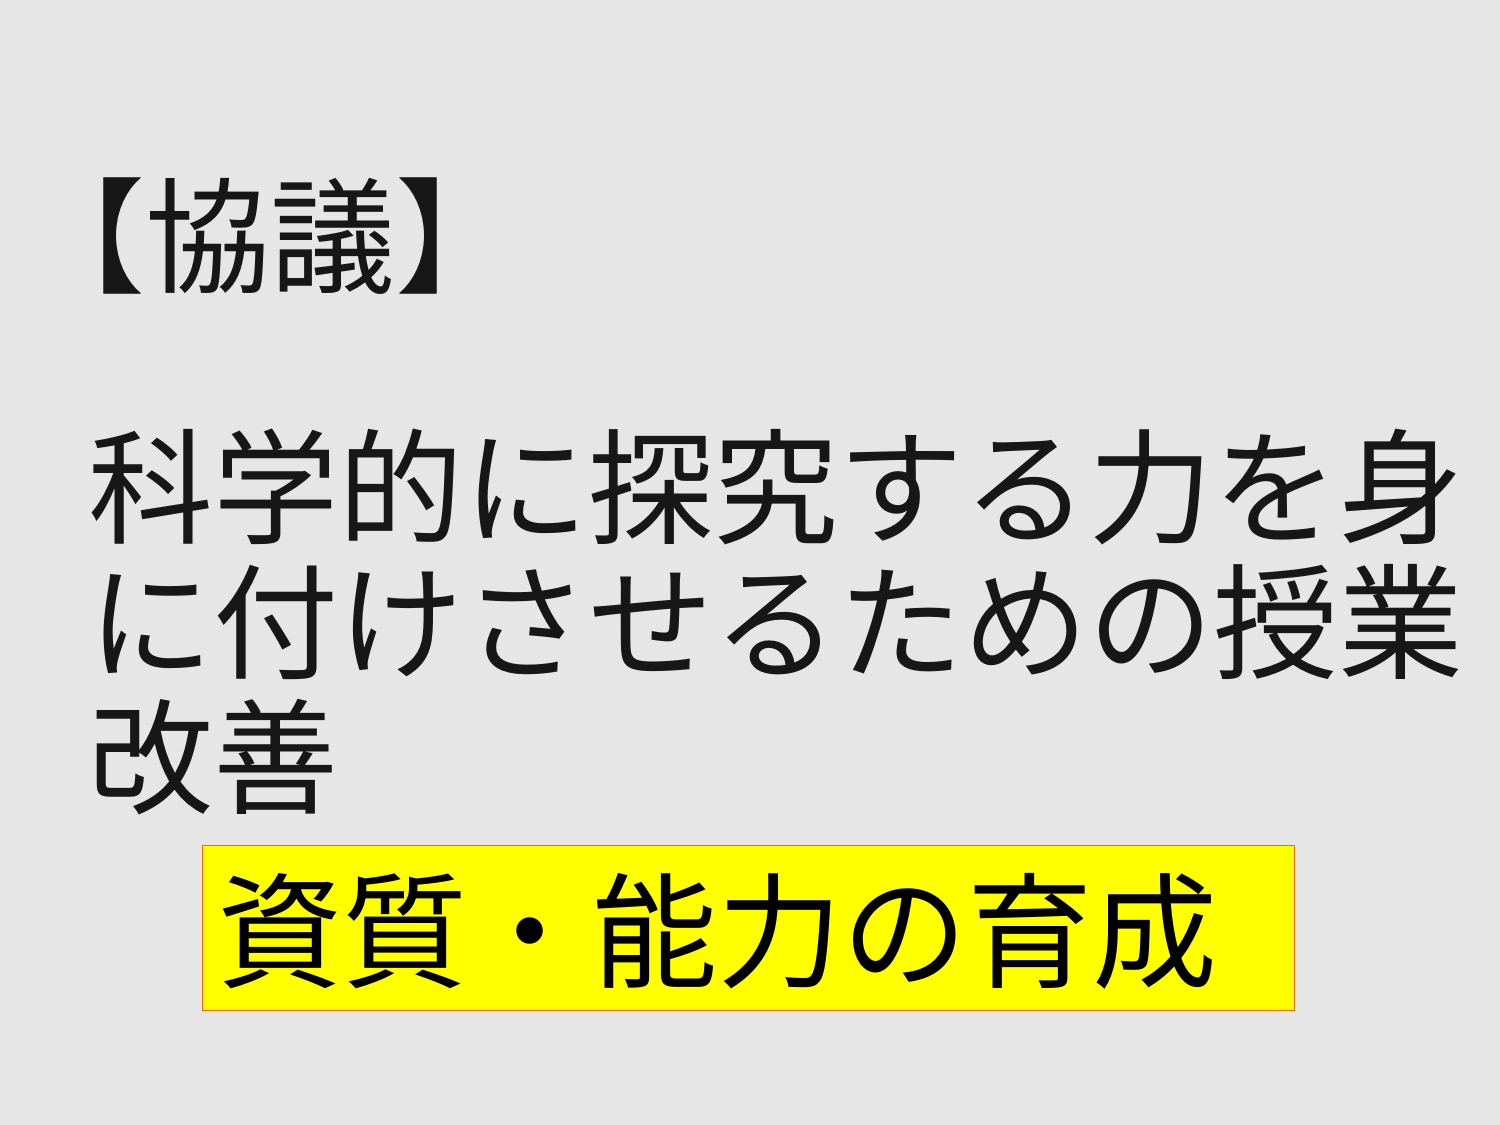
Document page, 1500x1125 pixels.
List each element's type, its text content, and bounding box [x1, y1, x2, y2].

text_box 【協議】 [0, 99, 1415, 386]
text_box 資質・能力の育成 [202, 845, 1295, 1011]
text_box 科学的に探究する力を身に付けさせるための授業改善 [68, 485, 1483, 772]
